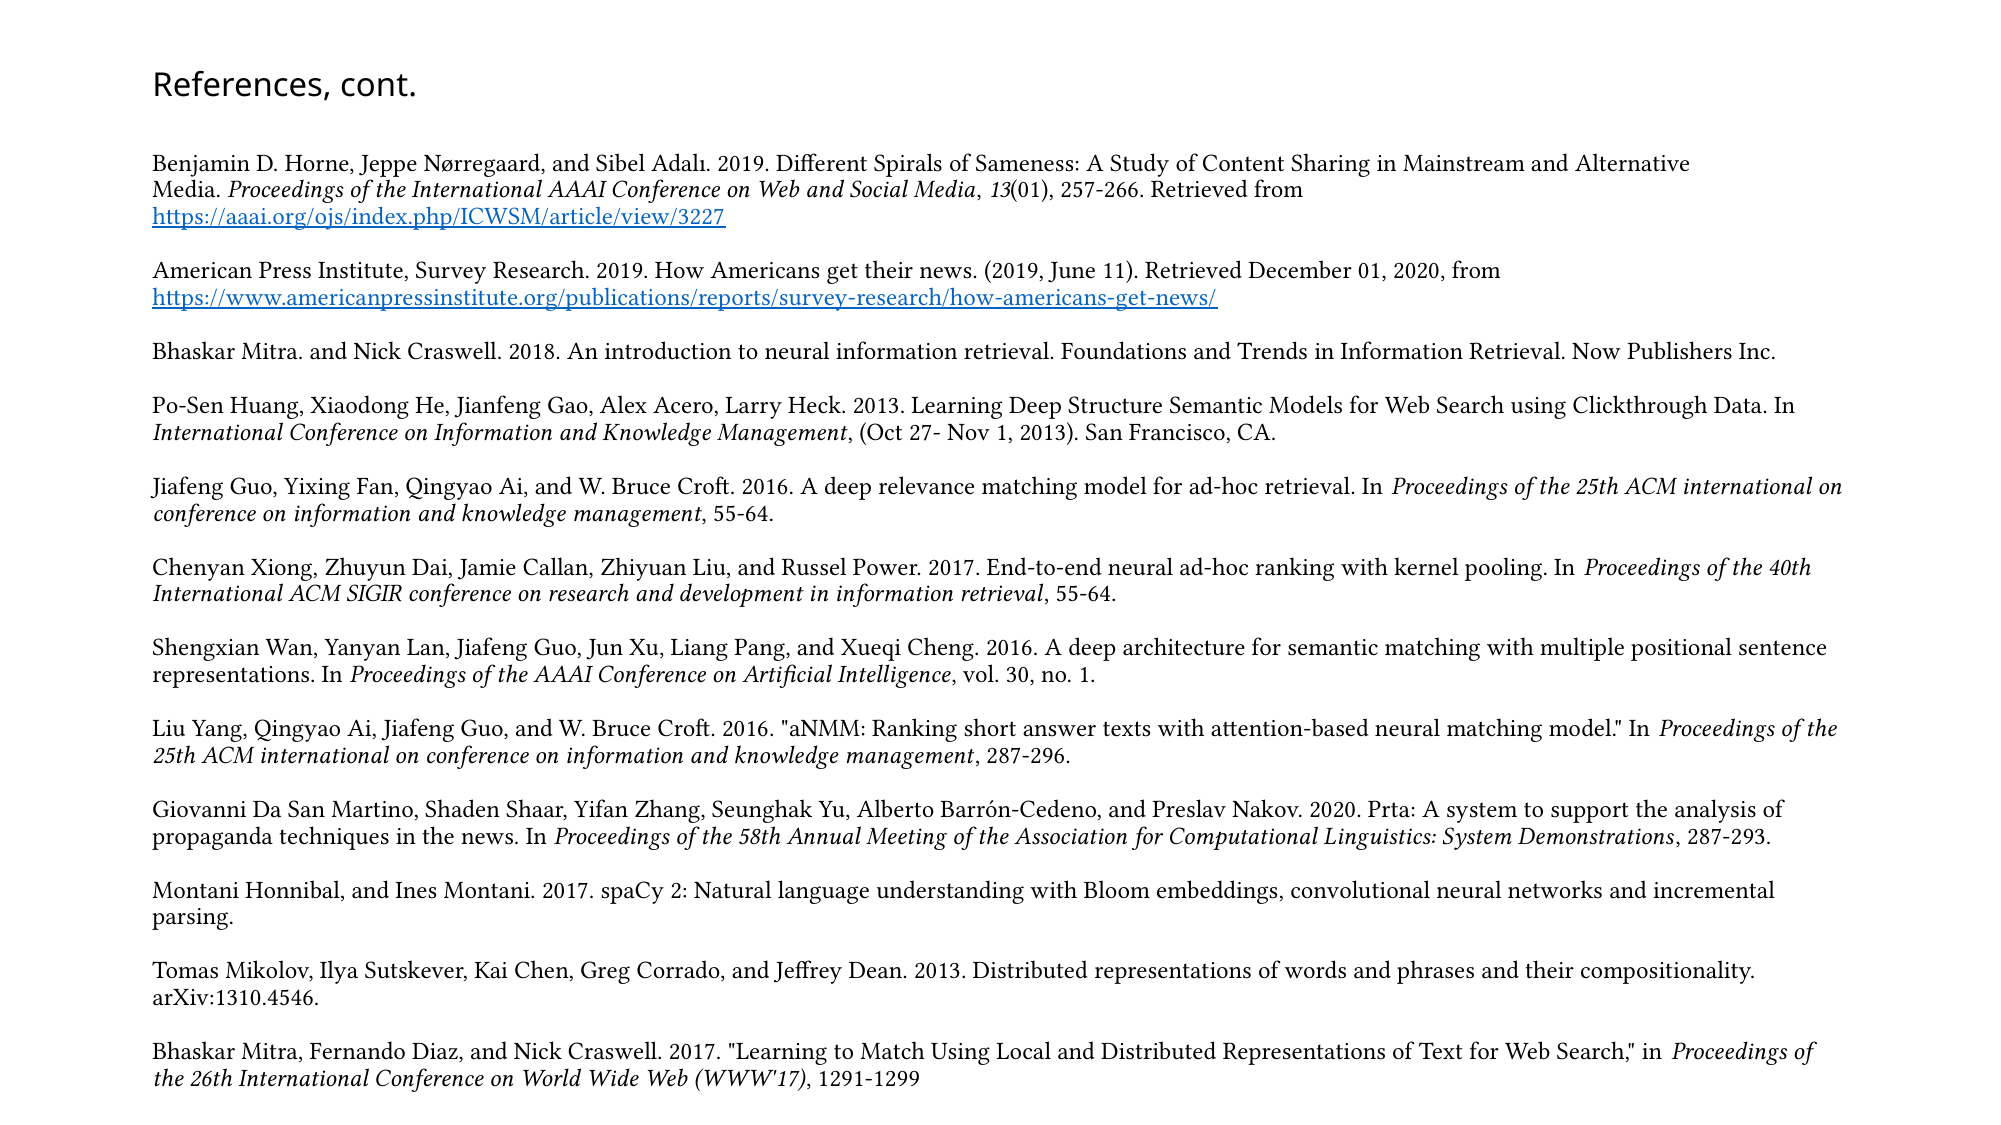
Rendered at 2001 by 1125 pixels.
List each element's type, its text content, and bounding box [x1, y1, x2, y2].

title References, cont. [137, 59, 1863, 111]
list Benjamin D. Horne, Jeppe Nørregaard, and Sibel Adalı. 2019. Different Spirals of Sameness: A Study of Content Sharing in Mainstream and Alternative Media. Proceedings of the International AAAI Conference on Web and Social Media, 13(01), 257-266. Retrieved from https://aaai.org/ojs/index.php/ICWSM/article/view/3227 American Press Institute, Survey Research. 2019. How Americans get their news. (2019, June 11). Retrieved December 01, 2020, from https://www.americanpressinstitute.org/publications/reports/survey-research/how-americans-get-news/ Bhaskar Mitra. and Nick Craswell. 2018. An introduction to neural information retrieval. Foundations and Trends in Information Retrieval. Now Publishers Inc. Po-Sen Huang, Xiaodong He, Jianfeng Gao, Alex Acero, Larry Heck. 2013. Learning Deep Structure Semantic Models for Web Search using Clickthrough Data. In International Conference on Information and Knowledge Management, (Oct 27- Nov 1, 2013). San Francisco, CA. Jiafeng Guo, Yixing Fan, Qingyao Ai, and W. Bruce Croft. 2016. A deep relevance matching model for ad-hoc retrieval. In Proceedings of the 25th ACM international on conference on information and knowledge management, 55-64. Chenyan Xiong, Zhuyun Dai, Jamie Callan, Zhiyuan Liu, and Russel Power. 2017. End-to-end neural ad-hoc ranking with kernel pooling. In Proceedings of the 40th International ACM SIGIR conference on research and development in information retrieval, 55-64. Shengxian Wan, Yanyan Lan, Jiafeng Guo, Jun Xu, Liang Pang, and Xueqi Cheng. 2016. A deep architecture for semantic matching with multiple positional sentence representations. In Proceedings of the AAAI Conference on Artificial Intelligence, vol. 30, no. 1. Liu Yang, Qingyao Ai, Jiafeng Guo, and W. Bruce Croft. 2016. "aNMM: Ranking short answer texts with attention-based neural matching model." In Proceedings of the 25th ACM international on conference on information and knowledge management, 287-296. Giovanni Da San Martino, Shaden Shaar, Yifan Zhang, Seunghak Yu, Alberto Barrón-Cedeno, and Preslav Nakov. 2020. Prta: A system to support the analysis of propaganda techniques in the news. In Proceedings of the 58th Annual Meeting of the Association for Computational Linguistics: System Demonstrations, 287-293. Montani Honnibal, and Ines Montani. 2017. spaCy 2: Natural language understanding with Bloom embeddings, convolutional neural networks and incremental parsing. Tomas Mikolov, Ilya Sutskever, Kai Chen, Greg Corrado, and Jeffrey Dean. 2013. Distributed representations of words and phrases and their compositionality. arXiv:1310.4546. Bhaskar Mitra, Fernando Diaz, and Nick Craswell. 2017. "Learning to Match Using Local and Distributed Representations of Text for Web Search," in Proceedings of the 26th International Conference on World Wide Web (WWW'17), 1291-1299 [137, 142, 1863, 856]
